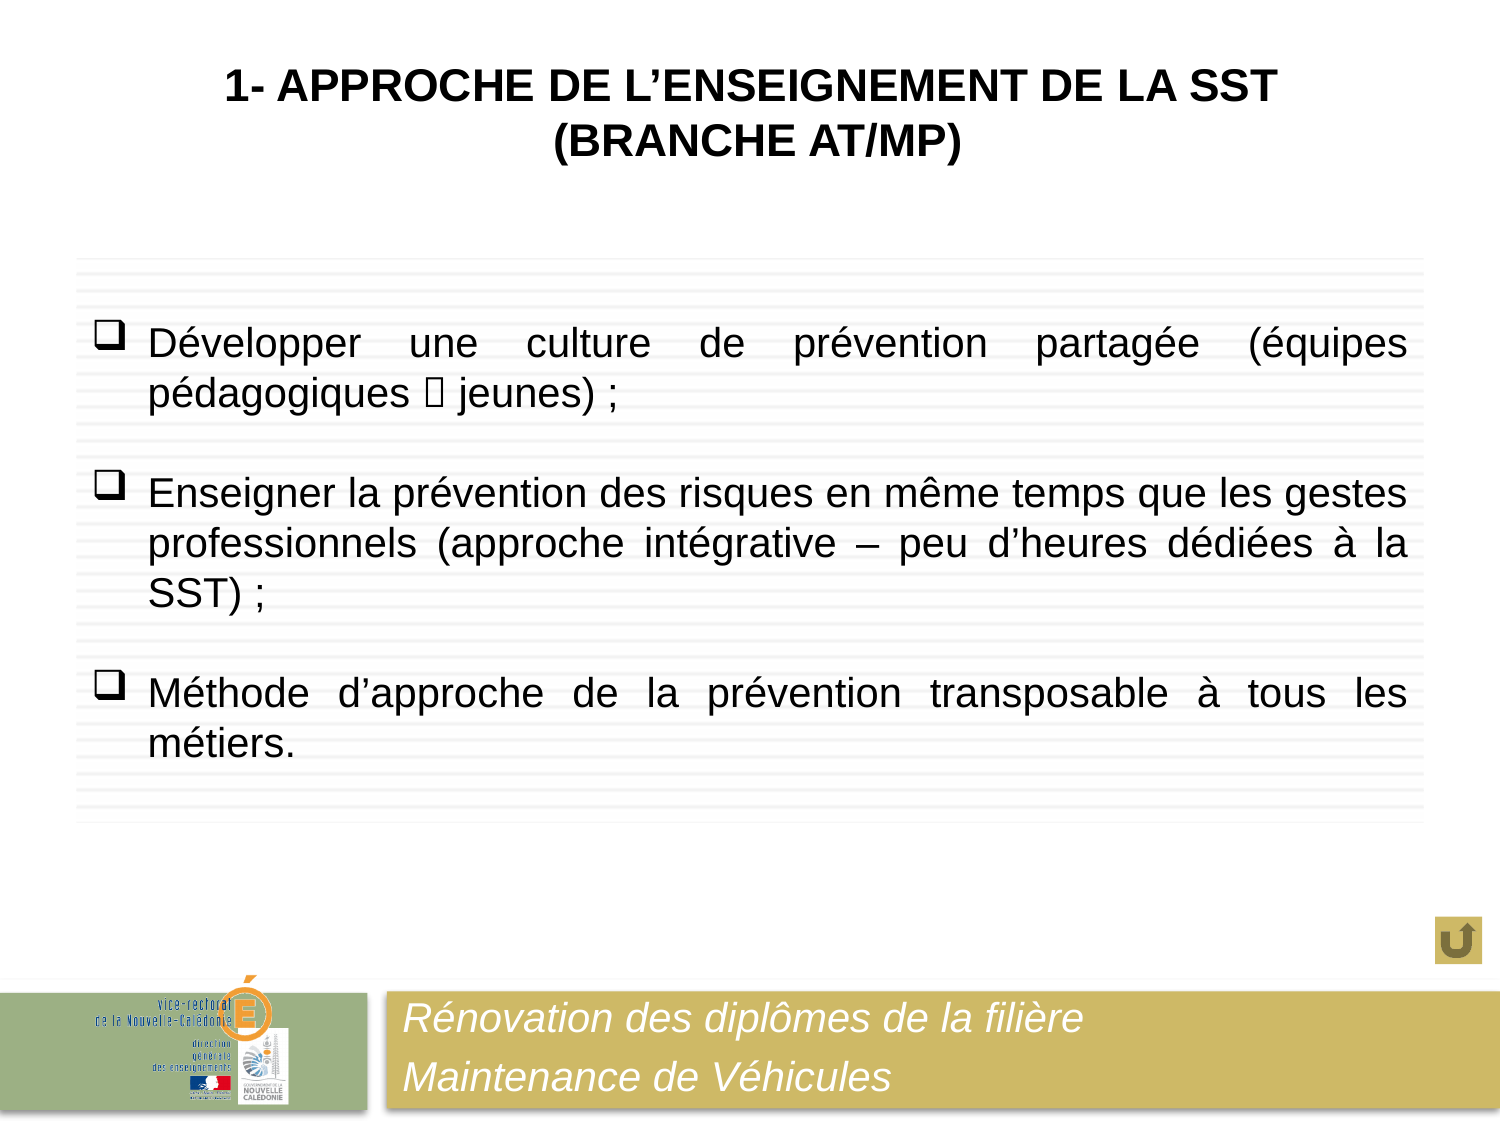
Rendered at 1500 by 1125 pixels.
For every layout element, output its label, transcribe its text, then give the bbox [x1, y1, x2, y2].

text_box Développer une culture de prévention partagée (équipes pédagogiques  jeunes) ; Enseigner la prévention des risques en même temps que les gestes professionnels (approche intégrative – peu d’heures dédiées à la SST) ; Méthode d’approche de la prévention transposable à tous les métiers. [76, 258, 1424, 823]
text_box [1435, 916, 1483, 965]
title 1- APPROCHE de l’ENSEIGNEMENT de la SST (branche AT/MP) [76, 66, 1440, 173]
picture [87, 969, 302, 1107]
text_box Rénovation des diplômes de la filière Maintenance de Véhicules [387, 992, 1488, 1105]
